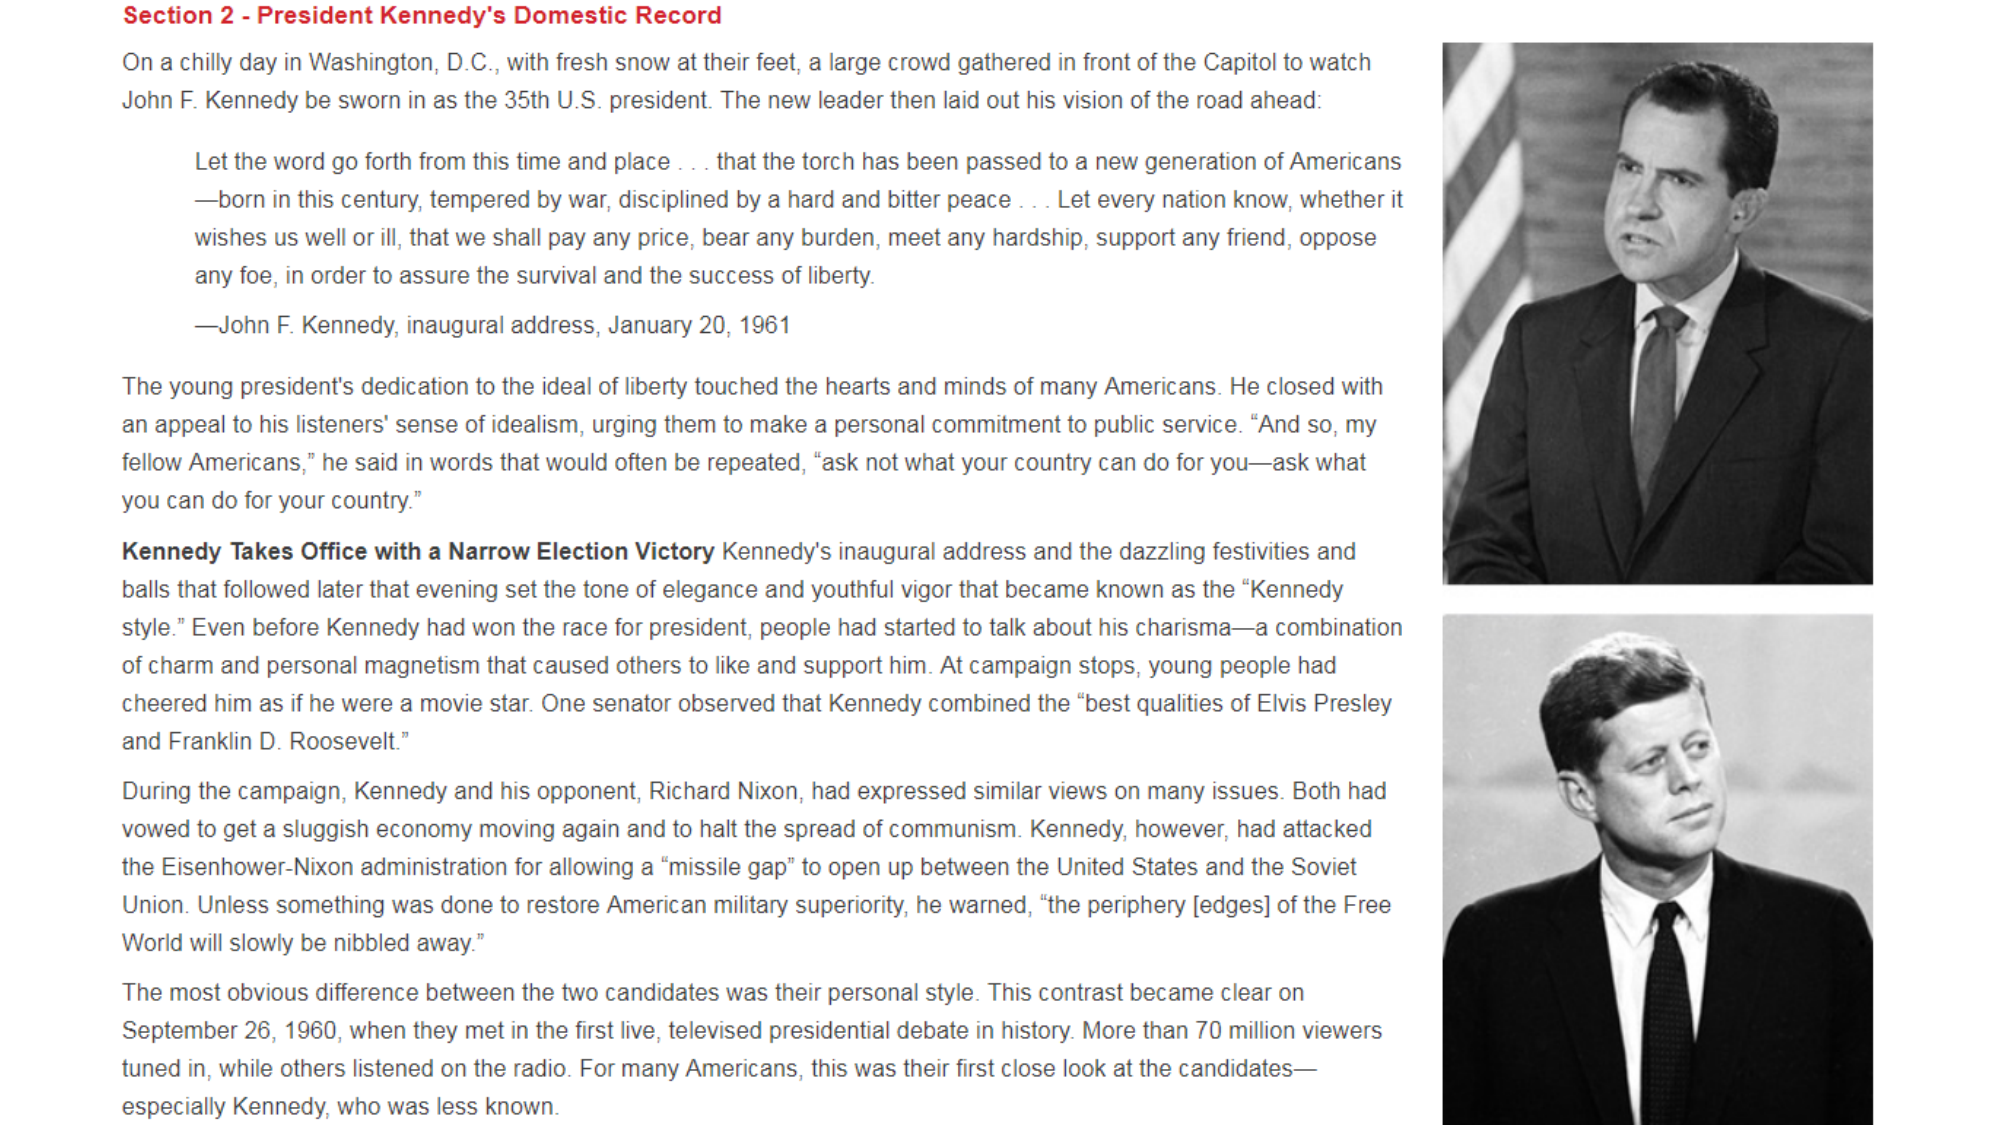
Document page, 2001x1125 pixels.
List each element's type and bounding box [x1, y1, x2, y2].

picture [115, 0, 1885, 1125]
